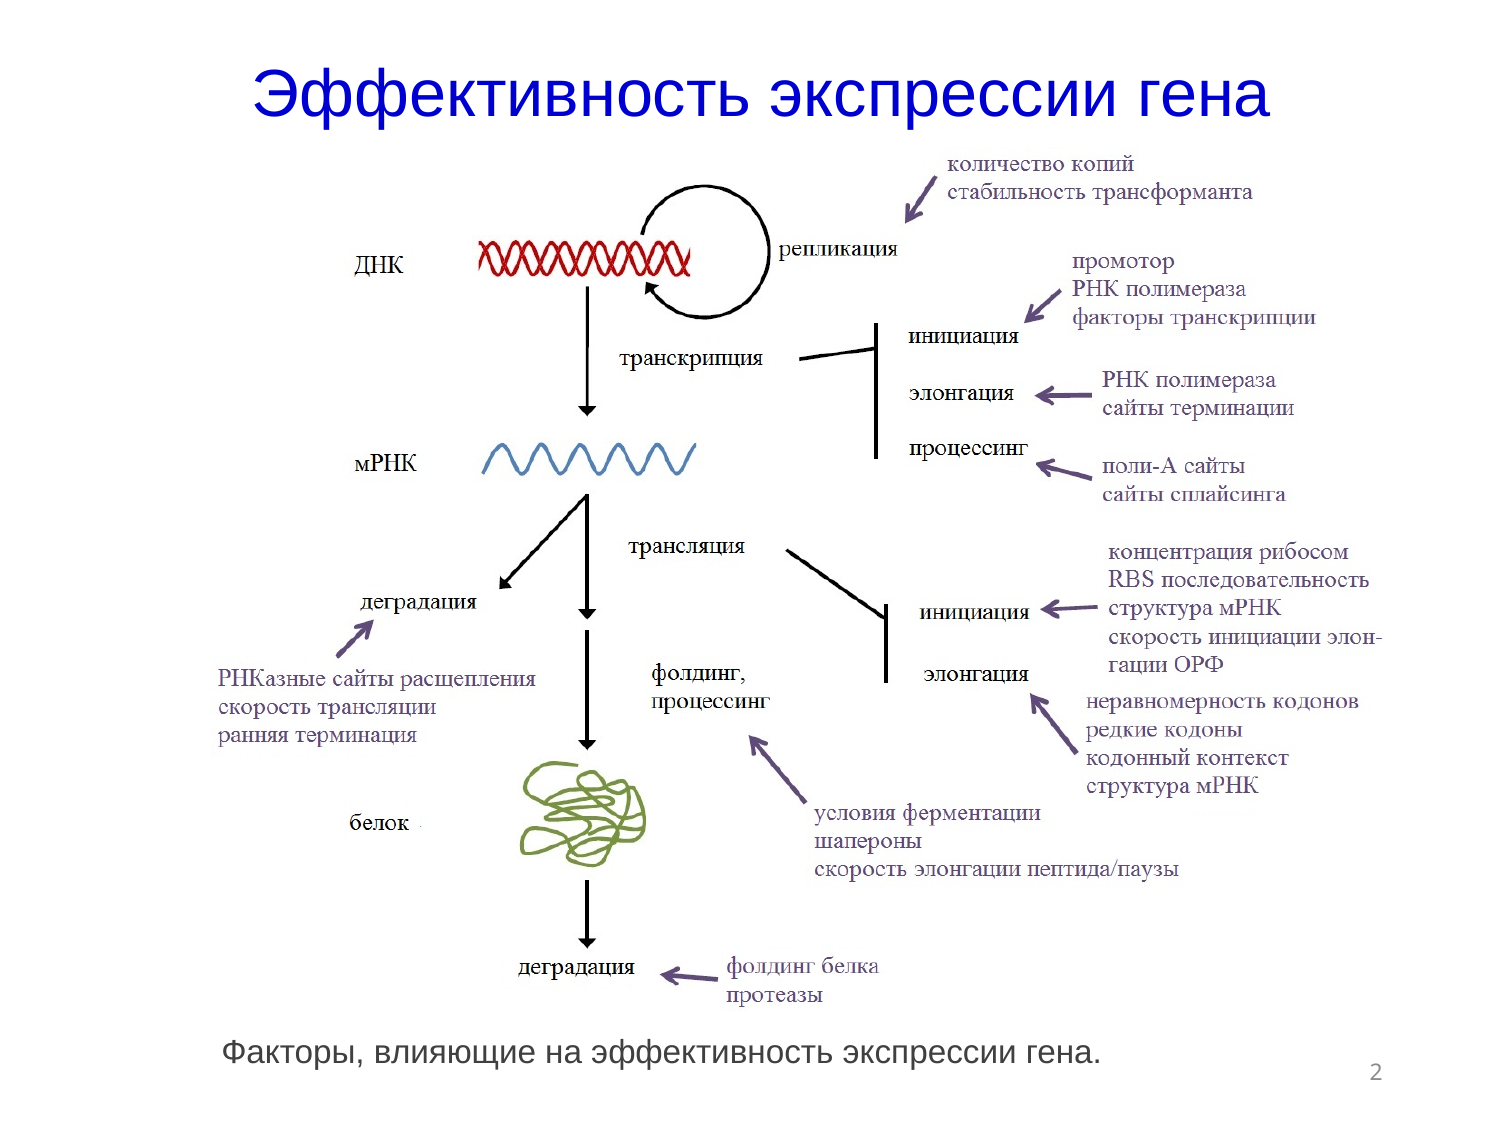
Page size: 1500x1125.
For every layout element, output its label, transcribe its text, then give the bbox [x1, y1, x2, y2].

title Эффективность экспрессии гена [181, 41, 1343, 148]
slide_number 2 [1060, 1042, 1398, 1103]
picture [211, 147, 1388, 1012]
text_box Факторы, влияющие на эффективность экспрессии гена. [206, 1023, 1241, 1078]
